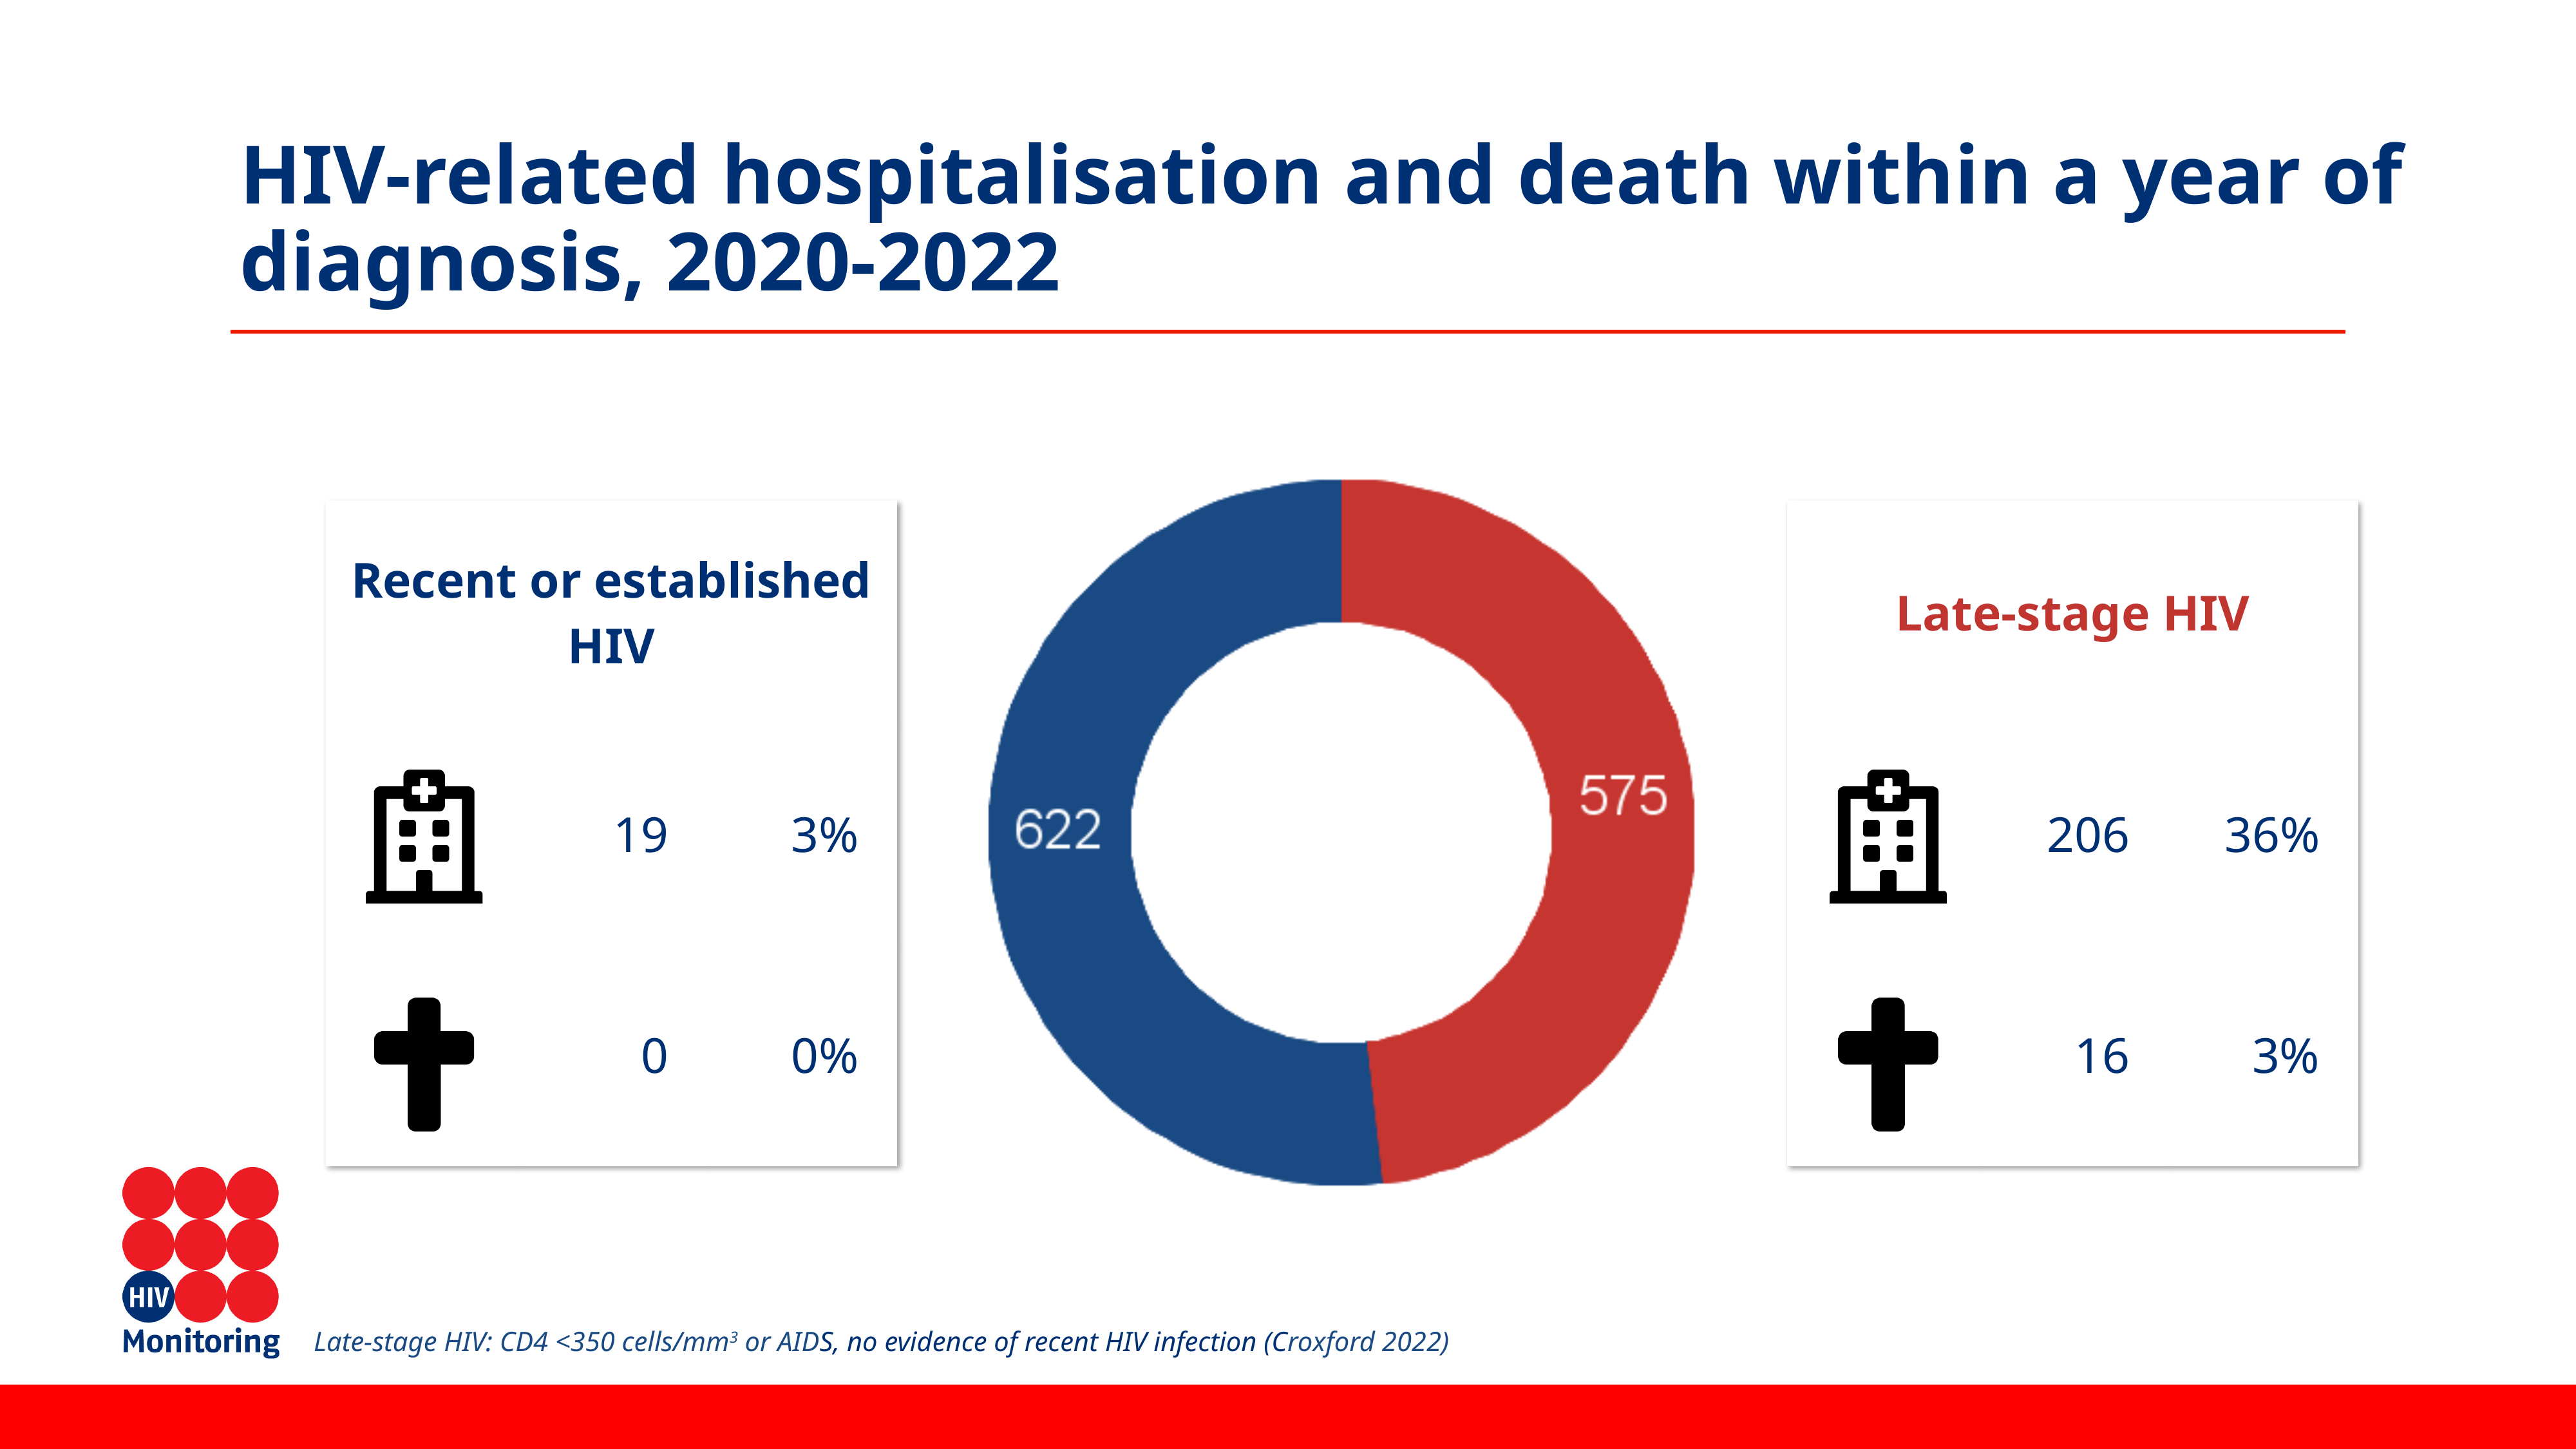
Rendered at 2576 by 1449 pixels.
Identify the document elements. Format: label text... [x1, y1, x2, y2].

table_cell 3% [707, 723, 896, 943]
picture [357, 998, 491, 1132]
table_cell [1788, 945, 1977, 1165]
table_cell 0% [707, 945, 896, 1165]
text_box Late-stage HIV: CD4 <350 cells/mm3 or AIDS, no evidence of recent HIV infection (Croxford 2022) [304, 1320, 1826, 1361]
table_cell 36% [2168, 723, 2358, 943]
picture [1821, 770, 1955, 904]
table_cell [1788, 723, 1977, 943]
table_cell [327, 723, 516, 943]
table_header Recent or established HIV [327, 502, 896, 722]
table_cell 3% [2168, 945, 2358, 1165]
picture [357, 770, 491, 904]
table_cell 0 [517, 945, 706, 1165]
table_cell 206 [1978, 723, 2167, 943]
picture [1821, 998, 1955, 1132]
picture [122, 1167, 279, 1359]
title HIV-related hospitalisation and death within a year of diagnosis, 2020-2022 [230, 32, 2452, 313]
table_header Late-stage HIV [1788, 502, 2358, 722]
table_cell 16 [1978, 945, 2167, 1165]
table_cell 19 [517, 723, 706, 943]
table_cell [327, 945, 516, 1165]
picture [961, 453, 1723, 1214]
